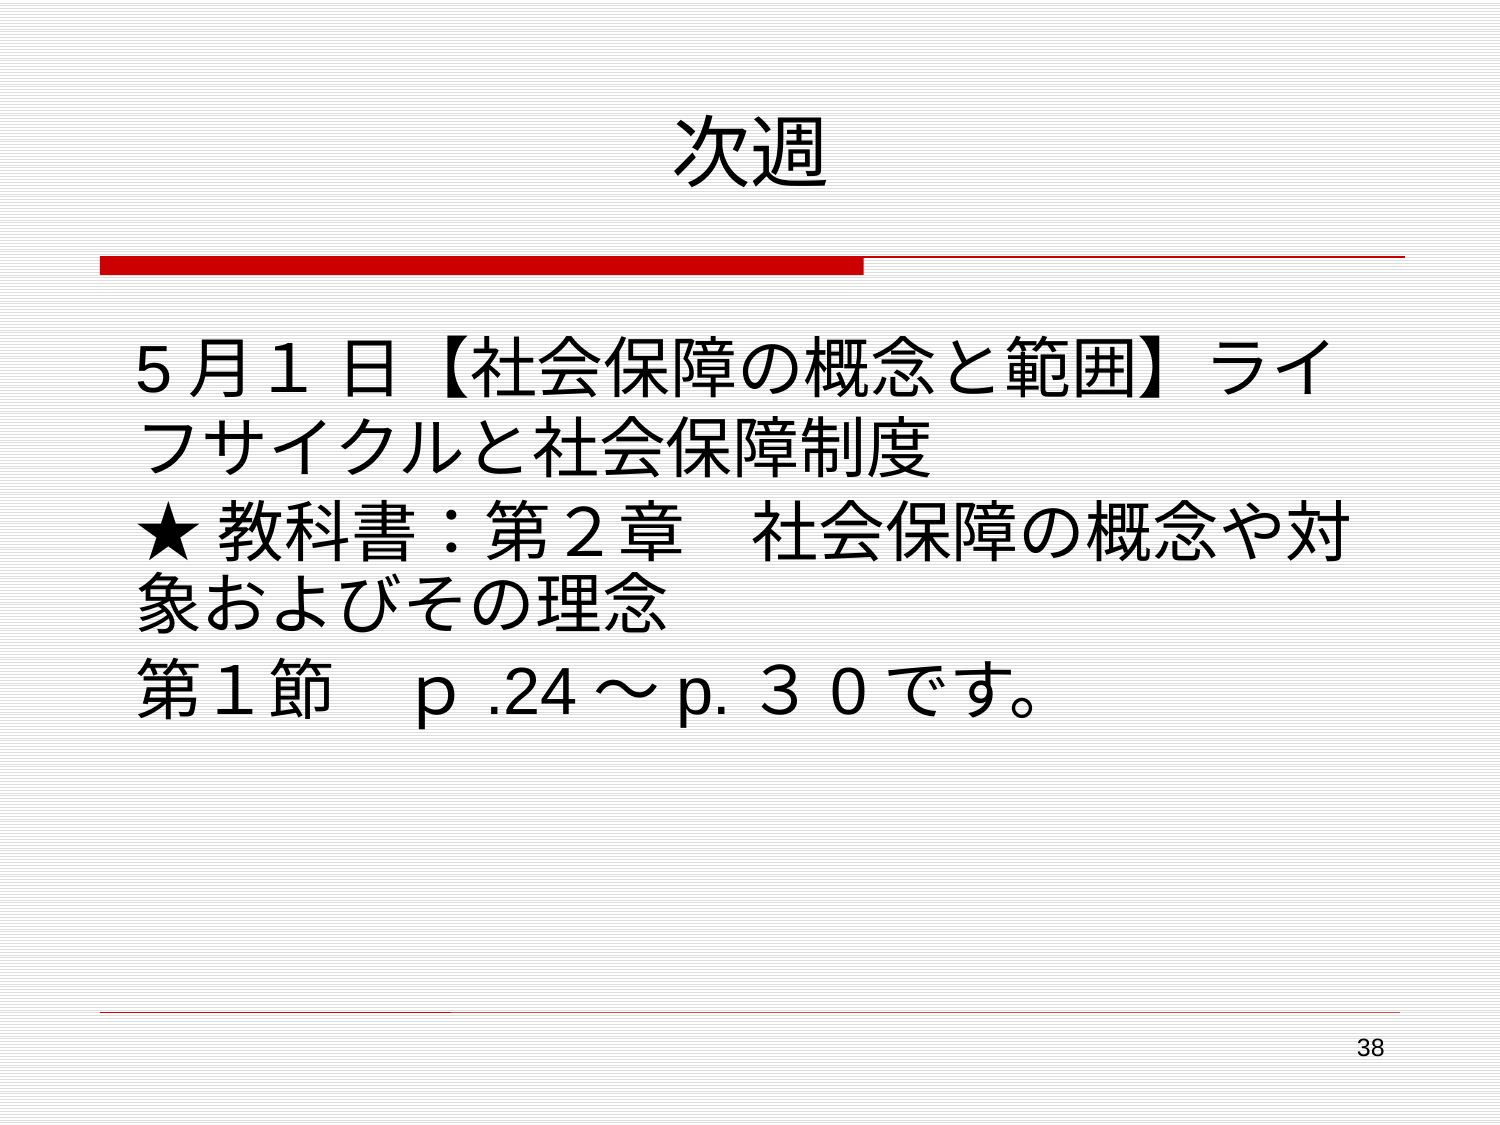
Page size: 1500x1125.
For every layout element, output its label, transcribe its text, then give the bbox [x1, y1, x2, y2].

list 5月１ 日【社会保障の概念と範囲】ライフサイクルと社会保障制度 ★教科書：第２章 社会保障の概念や対象およびその理念 第１節 ｐ.24～p.３0です。 [120, 318, 1377, 906]
slide_number 38 [1074, 1024, 1400, 1103]
title 次週 [93, 49, 1407, 250]
